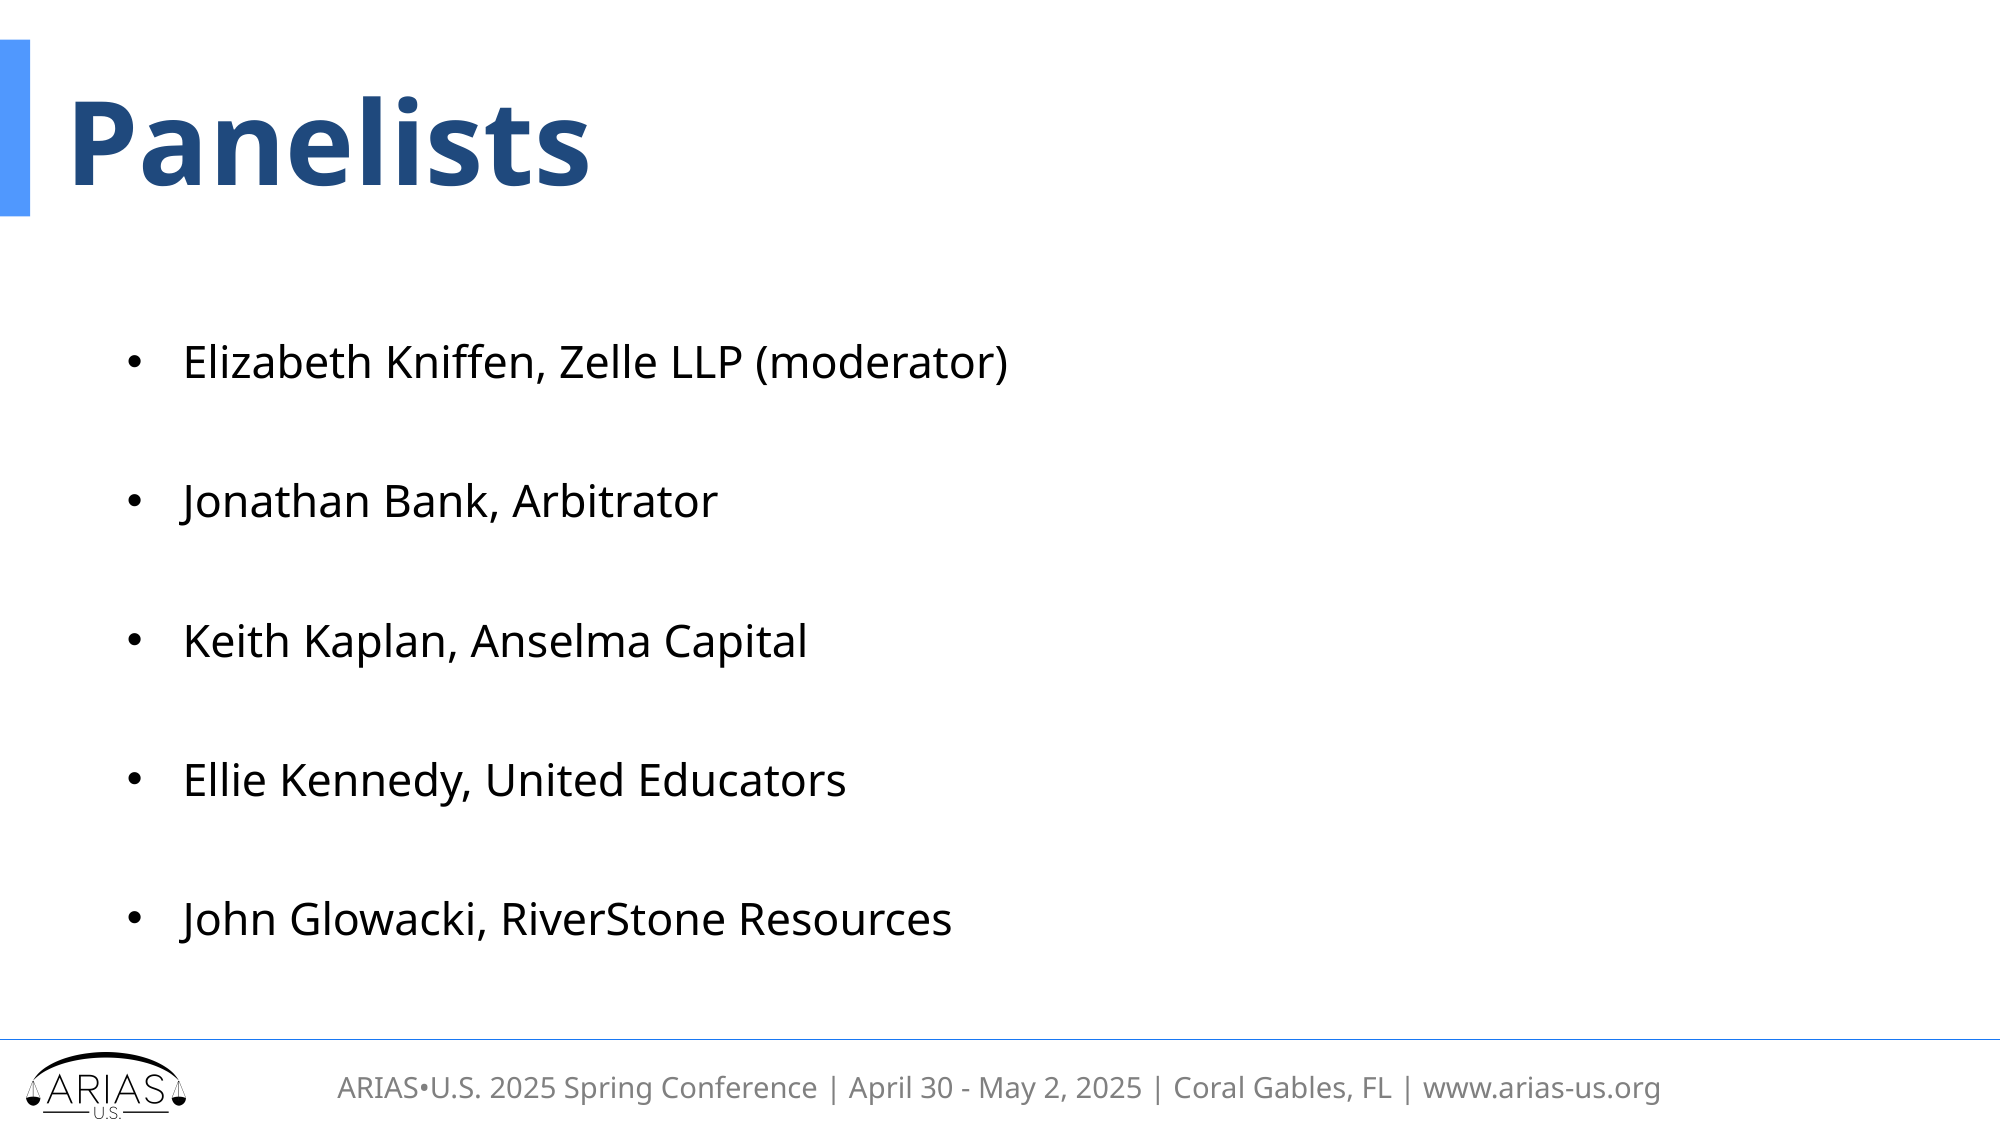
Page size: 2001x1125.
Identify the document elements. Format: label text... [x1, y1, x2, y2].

title Panelists [57, 38, 1953, 217]
list Elizabeth Kniffen, Zelle LLP (moderator) Jonathan Bank, Arbitrator Keith Kaplan, Anselma Capital Ellie Kennedy, United Educators John Glowacki, RiverStone Resources [118, 245, 1953, 959]
